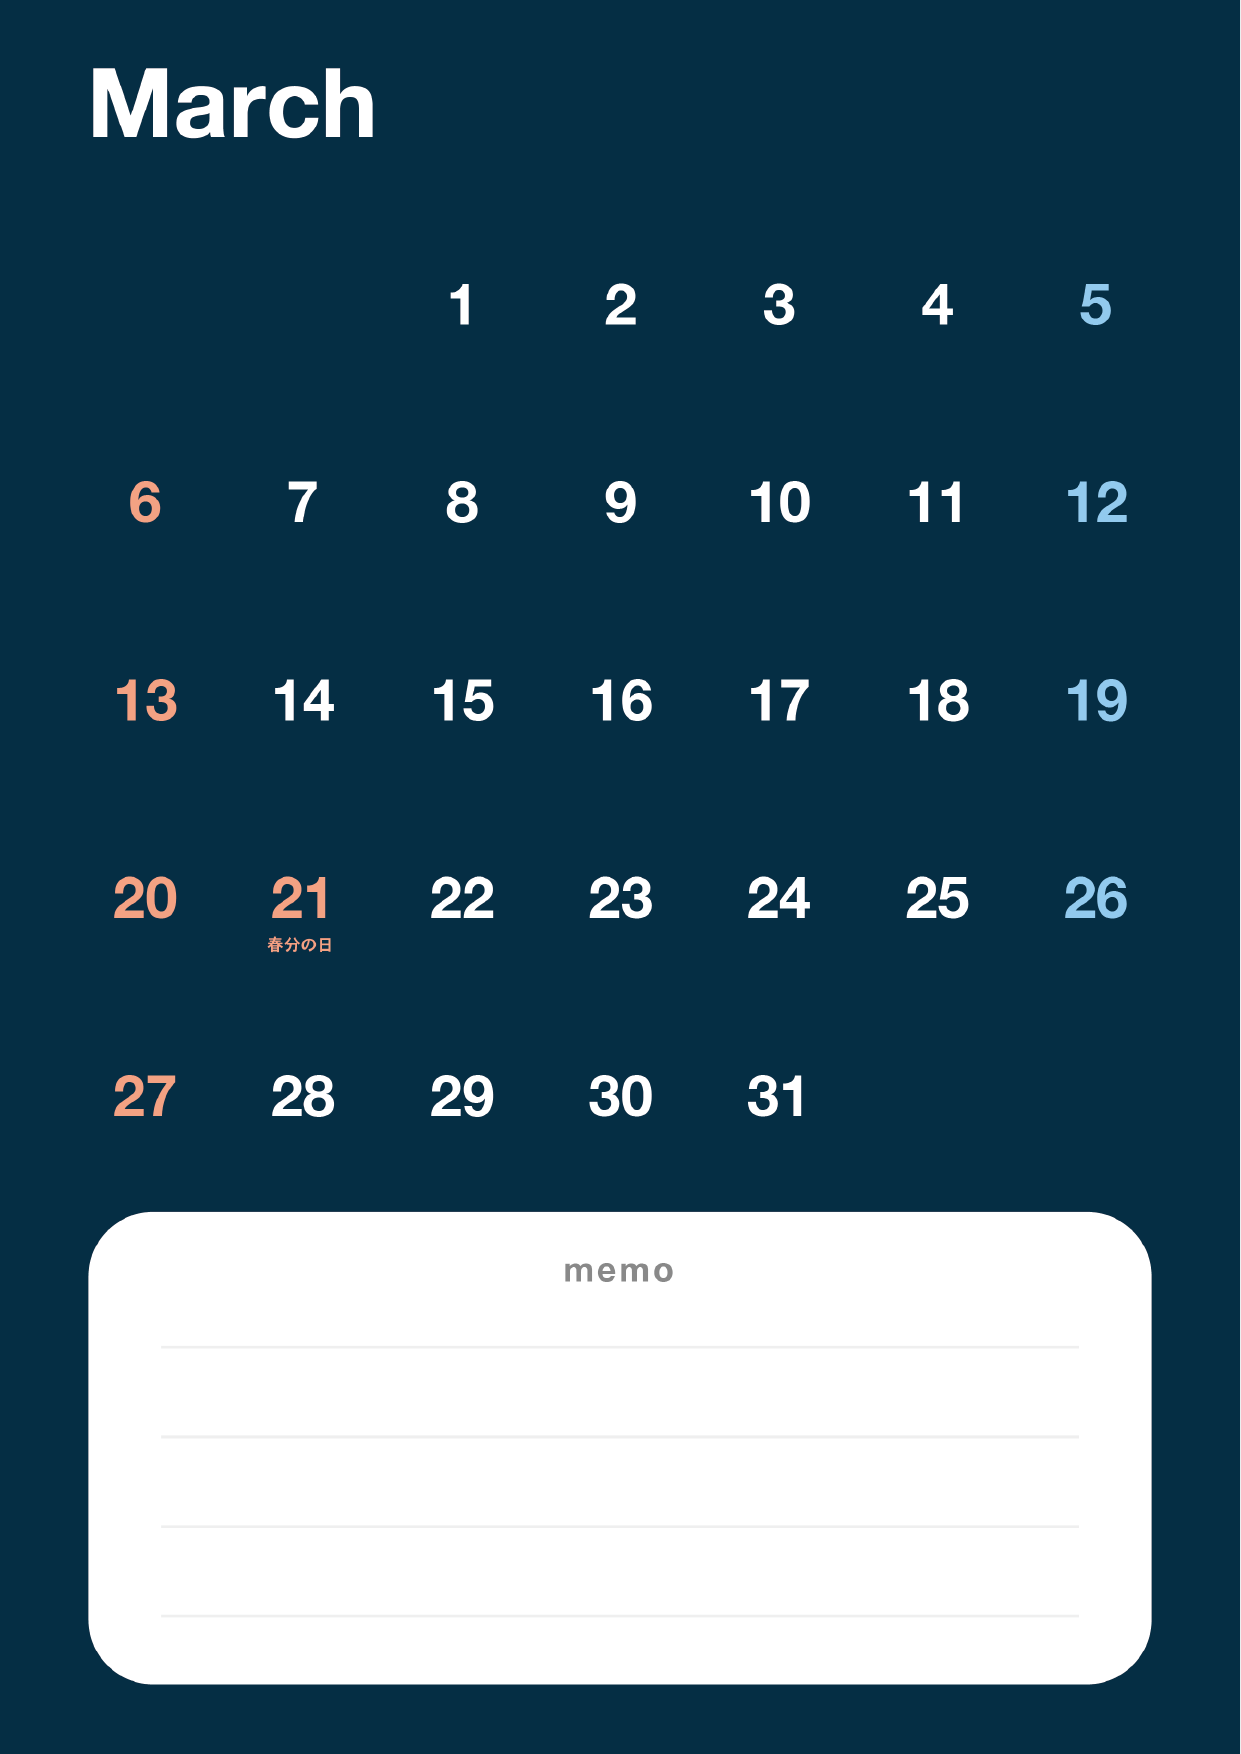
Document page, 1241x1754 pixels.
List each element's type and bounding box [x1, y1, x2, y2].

picture [118, 680, 135, 720]
picture [234, 87, 265, 136]
picture [1098, 877, 1126, 918]
picture [784, 1076, 801, 1115]
picture [1069, 482, 1086, 521]
picture [464, 877, 493, 917]
picture [623, 877, 651, 918]
picture [907, 877, 936, 917]
picture [1098, 680, 1126, 721]
picture [910, 680, 928, 720]
picture [321, 939, 330, 951]
picture [749, 1076, 777, 1116]
picture [115, 877, 143, 917]
picture [606, 482, 635, 522]
picture [147, 877, 176, 918]
picture [464, 680, 493, 720]
picture [1066, 877, 1095, 917]
picture [308, 878, 325, 917]
picture [270, 87, 318, 138]
picture [910, 482, 928, 521]
picture [782, 680, 808, 720]
picture [752, 482, 769, 521]
picture [781, 482, 809, 522]
picture [623, 1076, 651, 1116]
picture [623, 680, 651, 720]
picture [749, 877, 777, 917]
picture [780, 878, 809, 917]
picture [435, 680, 452, 720]
picture [273, 1076, 301, 1115]
picture [147, 680, 176, 720]
picture [269, 937, 282, 951]
picture [939, 680, 968, 721]
picture [276, 680, 293, 720]
picture [177, 87, 223, 138]
picture [590, 1076, 619, 1116]
picture [289, 482, 316, 521]
picture [432, 877, 460, 917]
picture [131, 482, 160, 522]
picture [1098, 482, 1126, 521]
picture [115, 1076, 143, 1115]
picture [148, 1076, 175, 1115]
picture [752, 680, 769, 720]
picture [304, 1076, 334, 1116]
picture [1081, 285, 1110, 324]
picture [451, 285, 468, 324]
picture [1069, 680, 1086, 720]
picture [464, 1076, 493, 1116]
picture [326, 69, 372, 136]
picture [432, 1076, 460, 1115]
picture [606, 284, 635, 324]
picture [590, 877, 619, 917]
picture [310, 940, 316, 950]
picture [593, 680, 611, 720]
picture [89, 1212, 1151, 1684]
picture [94, 69, 167, 136]
picture [923, 285, 952, 324]
picture [447, 482, 477, 522]
picture [942, 482, 959, 521]
picture [765, 284, 794, 324]
picture [304, 680, 333, 720]
picture [273, 877, 301, 917]
picture [939, 878, 968, 918]
